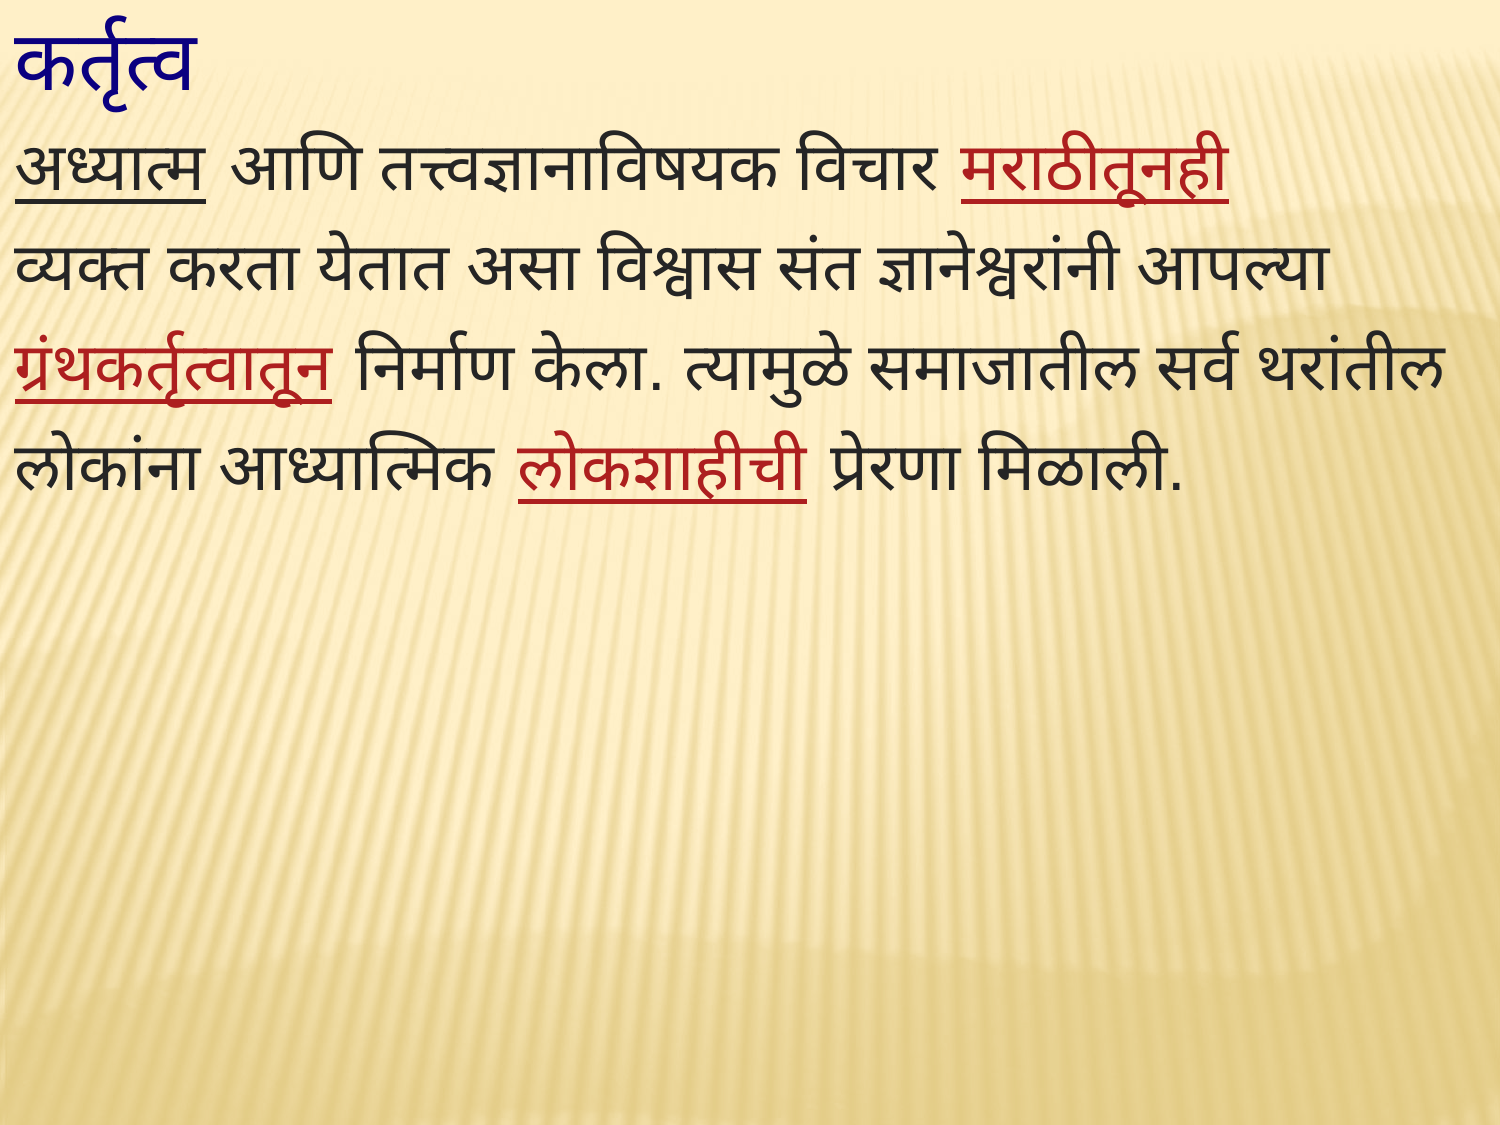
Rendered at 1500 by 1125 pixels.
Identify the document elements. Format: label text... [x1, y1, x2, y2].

text_box कर्तृत्व अध्यात्म आणि तत्त्वज्ञानाविषयक विचार मराठीतूनही व्यक्त करता येतात असा विश्वास संत ज्ञानेश्वरांनी आपल्या ग्रंथकर्तृत्वातून निर्माण केला. त्यामुळे समाजातील सर्व थरांतील लोकांना आध्यात्मिक लोकशाहीची प्रेरणा मिळाली. [0, 0, 1500, 515]
